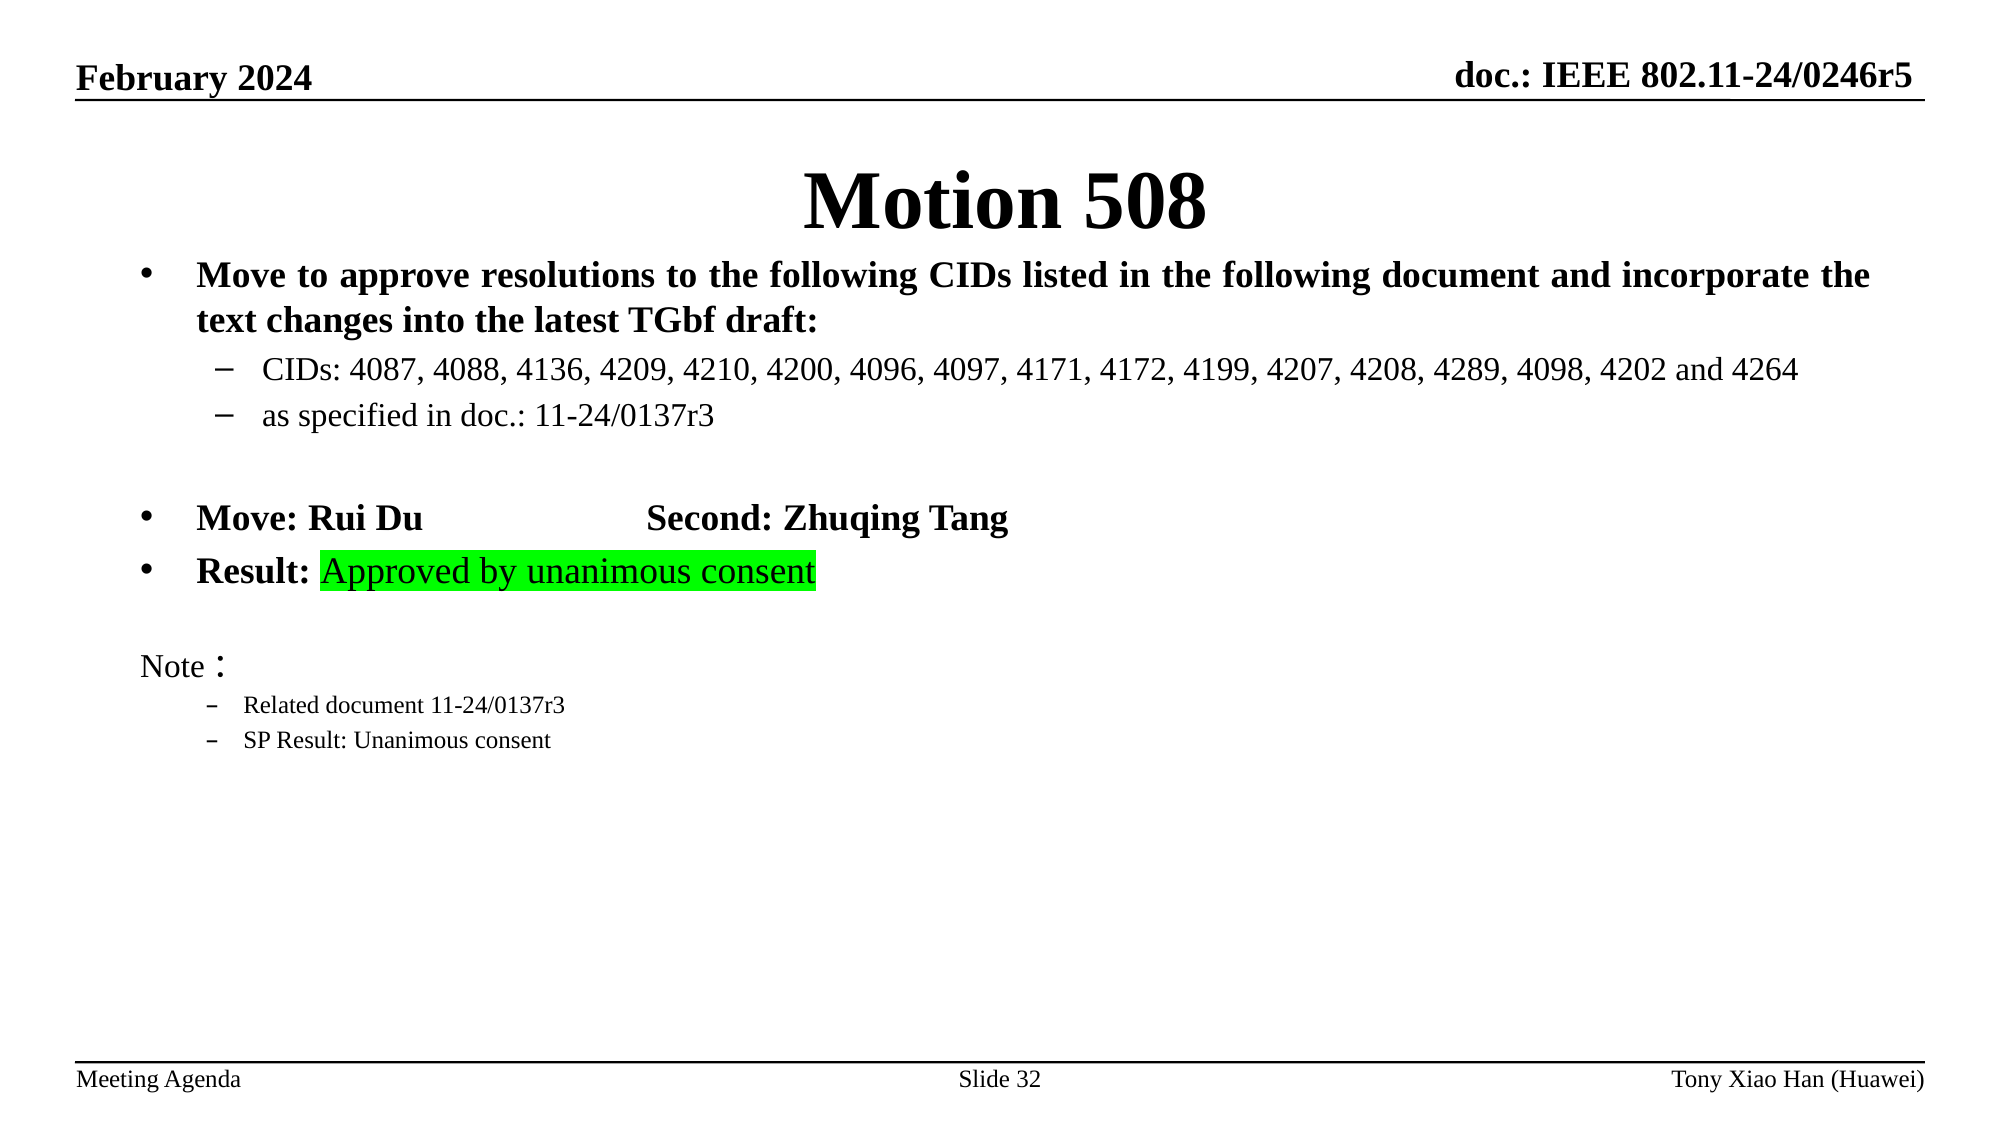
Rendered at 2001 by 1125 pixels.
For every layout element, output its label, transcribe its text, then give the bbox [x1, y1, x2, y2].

text_box Move to approve resolutions to the following CIDs listed in the following document and incorporate the text changes into the latest TGbf draft: CIDs: 4087, 4088, 4136, 4209, 4210, 4200, 4096, 4097, 4171, 4172, 4199, 4207, 4208, 4289, 4098, 4202 and 4264 as specified in doc.: 11-24/0137r3 Move: Rui Du Second: Zhuqing Tang Result: Approved by unanimous consent Note： Related document 11-24/0137r3 SP Result: Unanimous consent [125, 212, 1888, 988]
text_box Motion 508 [368, 137, 1644, 212]
